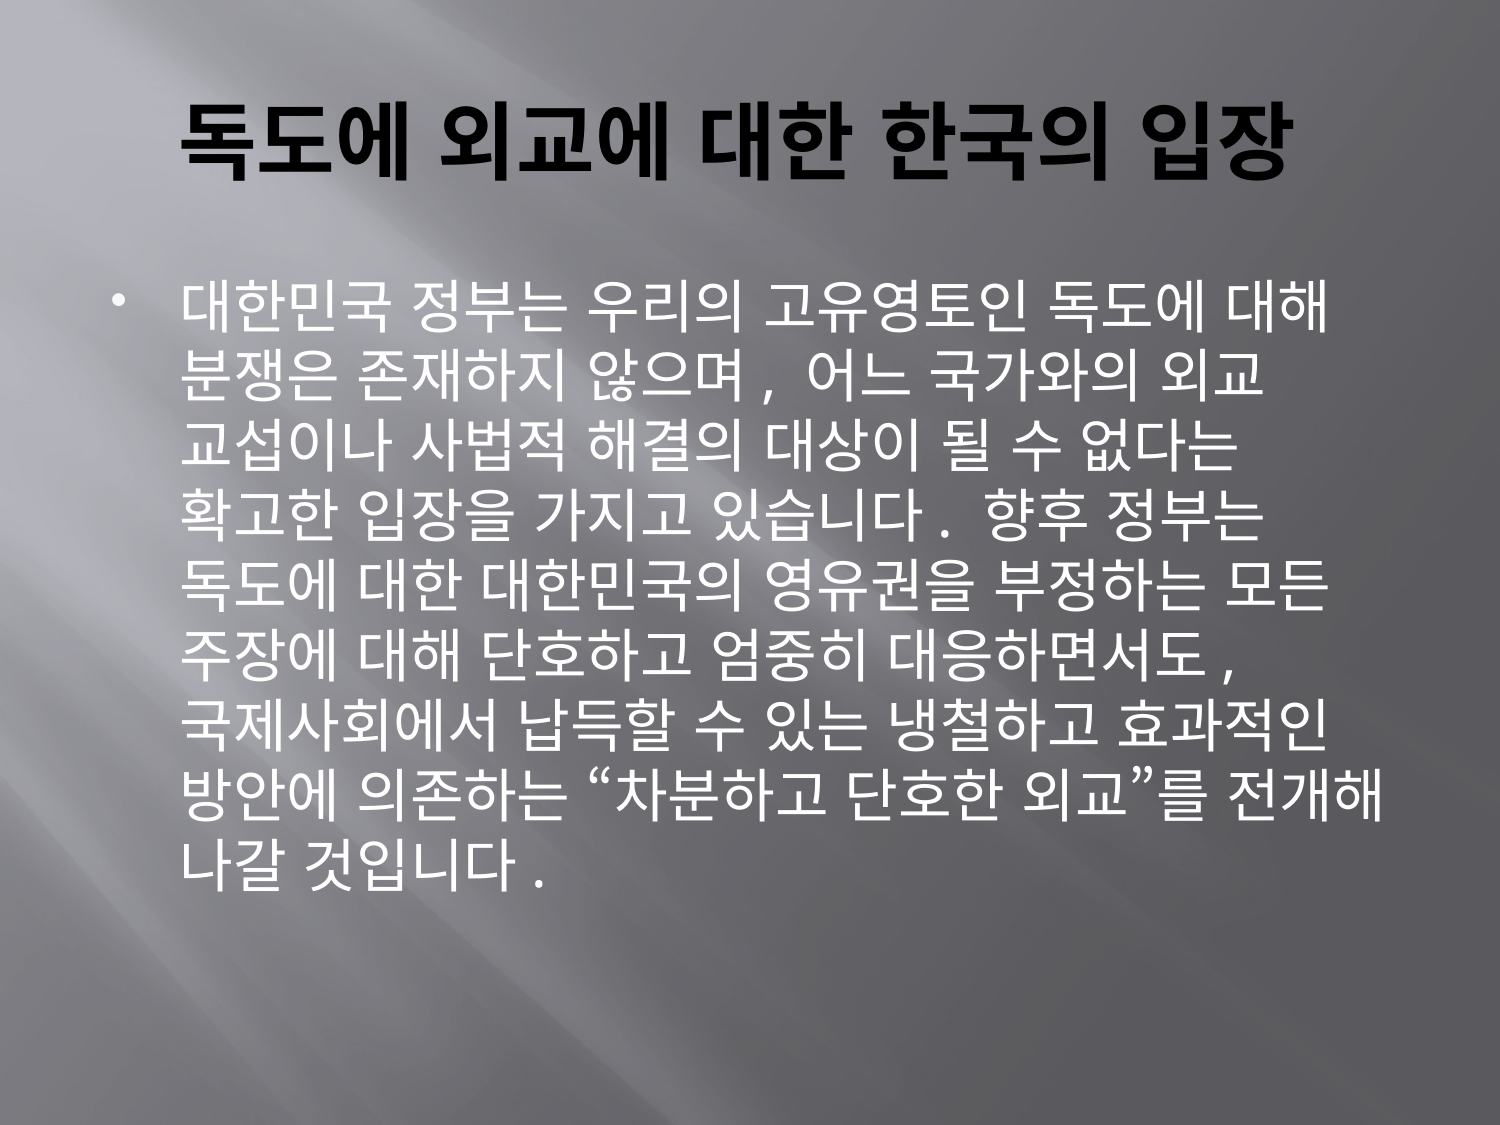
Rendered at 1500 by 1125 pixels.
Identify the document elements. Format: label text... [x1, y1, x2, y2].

list 대한민국 정부는 우리의 고유영토인 독도에 대해 분쟁은 존재하지 않으며, 어느 국가와의 외교 교섭이나 사법적 해결의 대상이 될 수 없다는 확고한 입장을 가지고 있습니다. 향후 정부는 독도에 대한 대한민국의 영유권을 부정하는 모든 주장에 대해 단호하고 엄중히 대응하면서도, 국제사회에서 납득할 수 있는 냉철하고 효과적인 방안에 의존하는 “차분하고 단호한 외교”를 전개해 나갈 것입니다. [75, 262, 1425, 1035]
title 독도에 외교에 대한 한국의 입장 [75, 45, 1425, 233]
